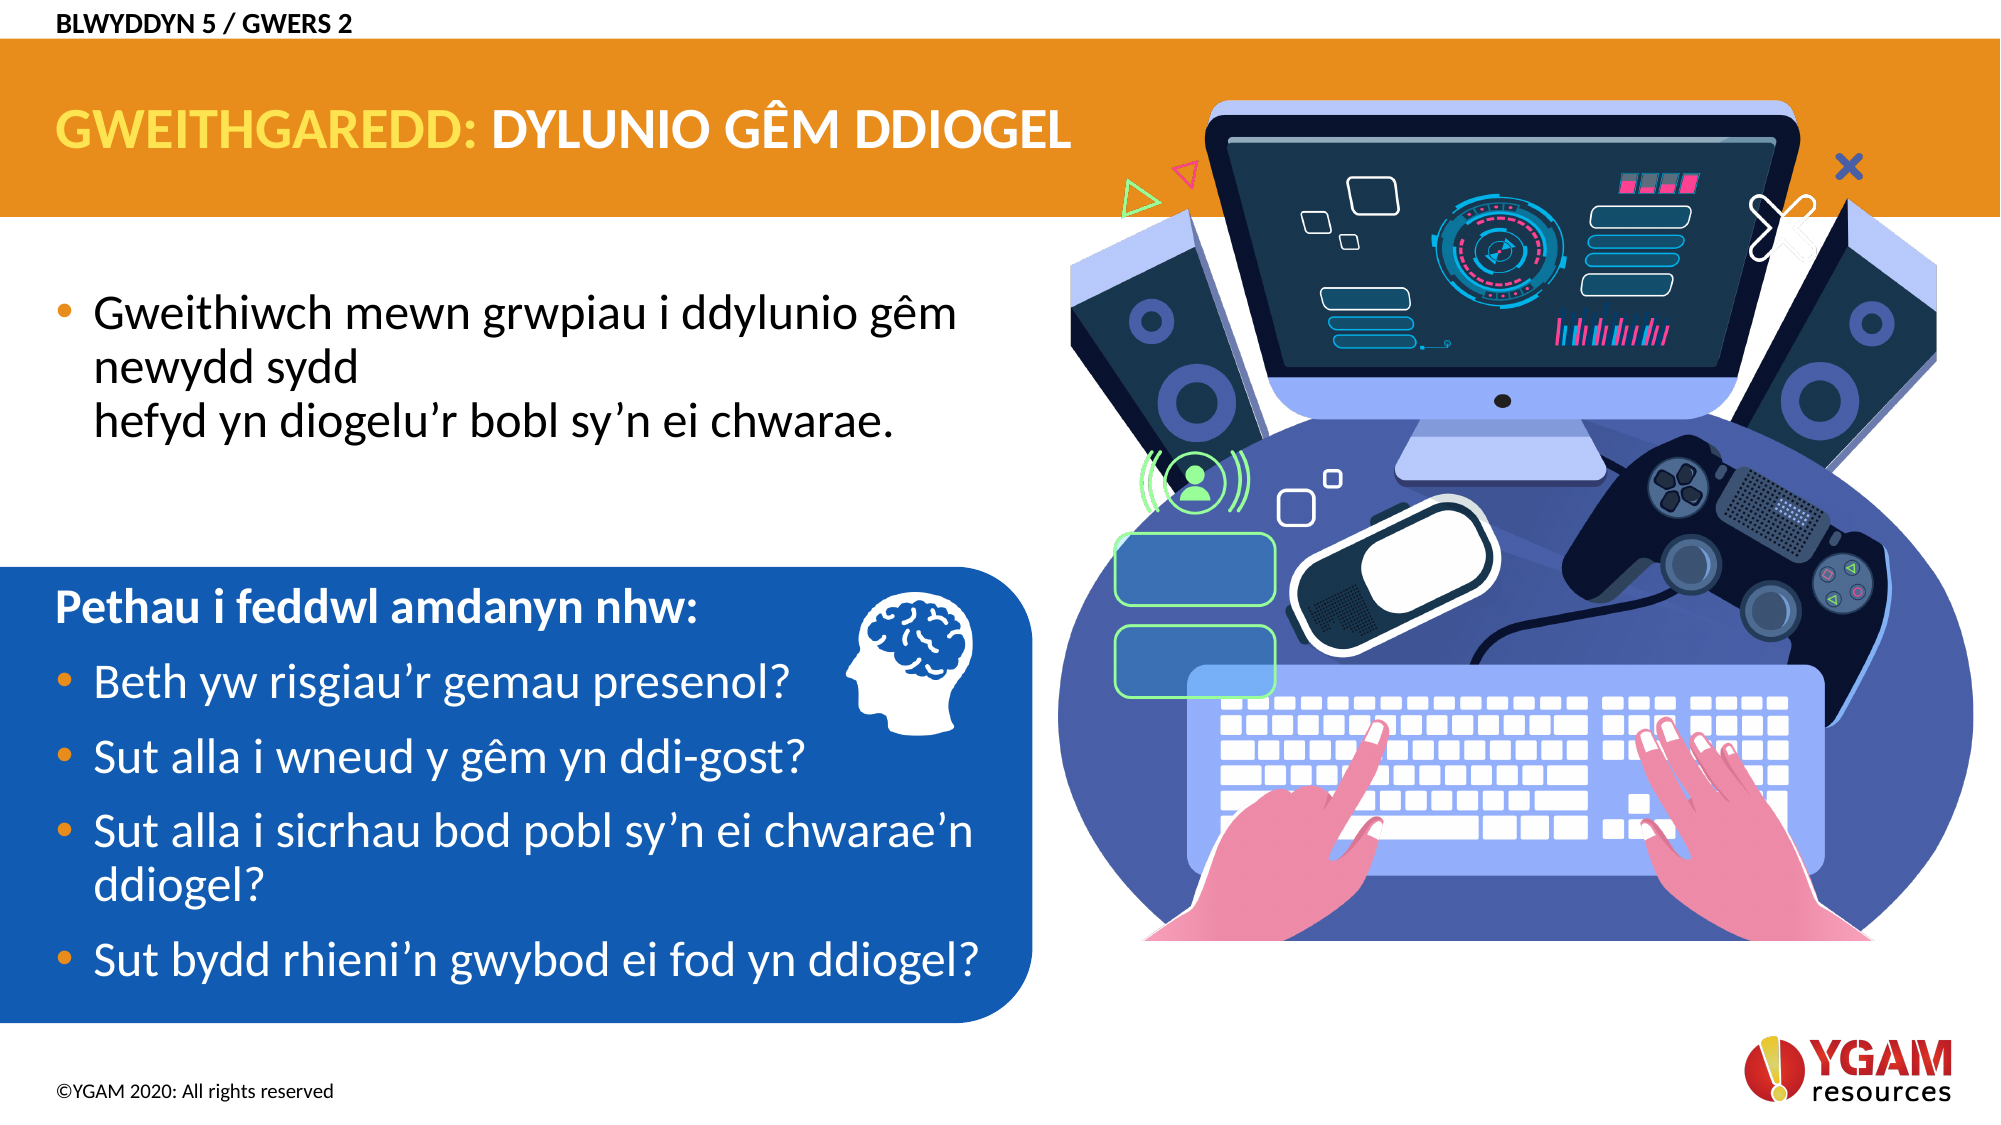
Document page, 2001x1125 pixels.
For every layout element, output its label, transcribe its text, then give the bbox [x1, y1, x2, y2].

text_box [0, 565, 994, 1025]
list BLWYDDYN 5 / GWERS 2 [40, 0, 920, 57]
picture [830, 76, 2000, 941]
list Gweithiwch mewn grwpiau i ddylunio gêm newydd sydd hefyd yn diogelu’r bobl sy’n ei chwarae. Pethau i feddwl amdanyn nhw: Beth yw risgiau’r gemau presenol? Sut alla i wneud y gêm yn ddi-gost? Sut alla i sicrhau bod pobl sy’n ei chwarae’n ddiogel? Sut bydd rhieni’n gwybod ei fod yn ddiogel? [40, 279, 1056, 1014]
title GWEITHGAREDD: DYLUNIO GÊM DDIOGEL [40, 40, 1956, 219]
picture [1739, 1033, 1956, 1108]
